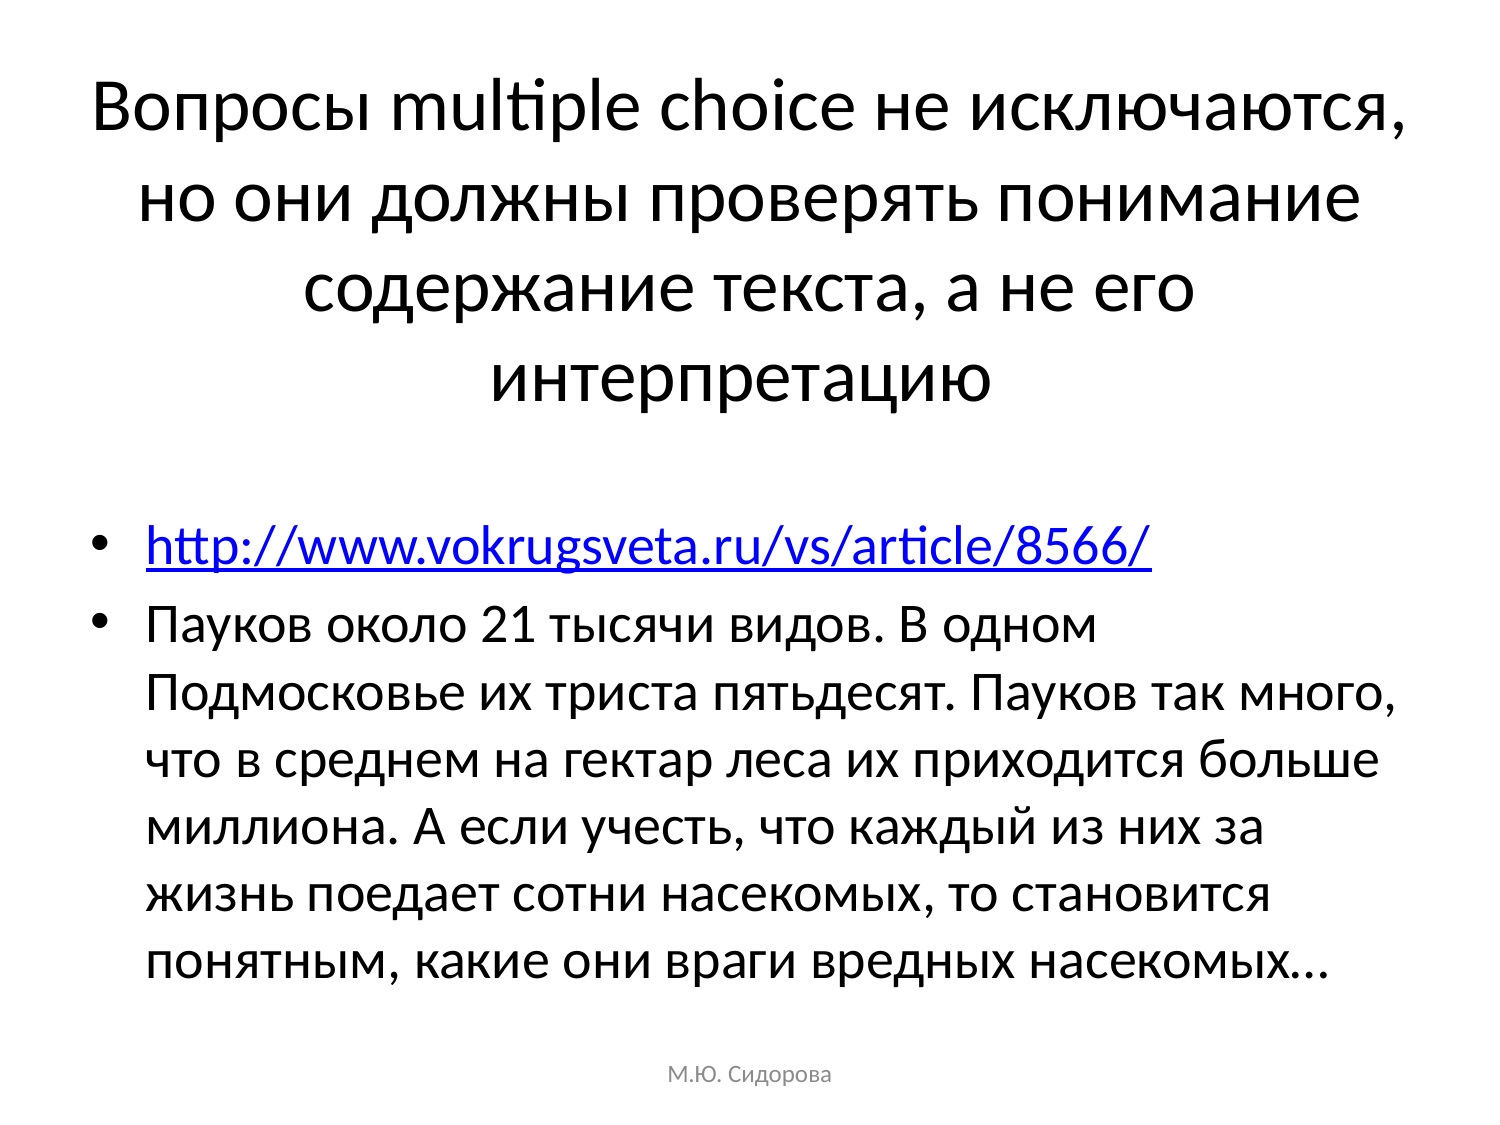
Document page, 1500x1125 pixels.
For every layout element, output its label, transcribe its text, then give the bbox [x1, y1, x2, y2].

list http://www.vokrugsveta.ru/vs/article/8566/ Пауков около 21 тысячи видов. В одном Подмосковье их триста пятьдесят. Пауков так много, что в среднем на гектар леса их приходится больше миллиона. А если учесть, что каждый из них за жизнь поедает сотни насекомых, то становится понятным, какие они враги вредных насекомых… [75, 501, 1425, 1005]
title Вопросы multiple choice не исключаются, но они должны проверять понимание содержание текста, а не его интерпретацию [75, 45, 1425, 428]
footer М.Ю. Сидорова [512, 1042, 988, 1103]
